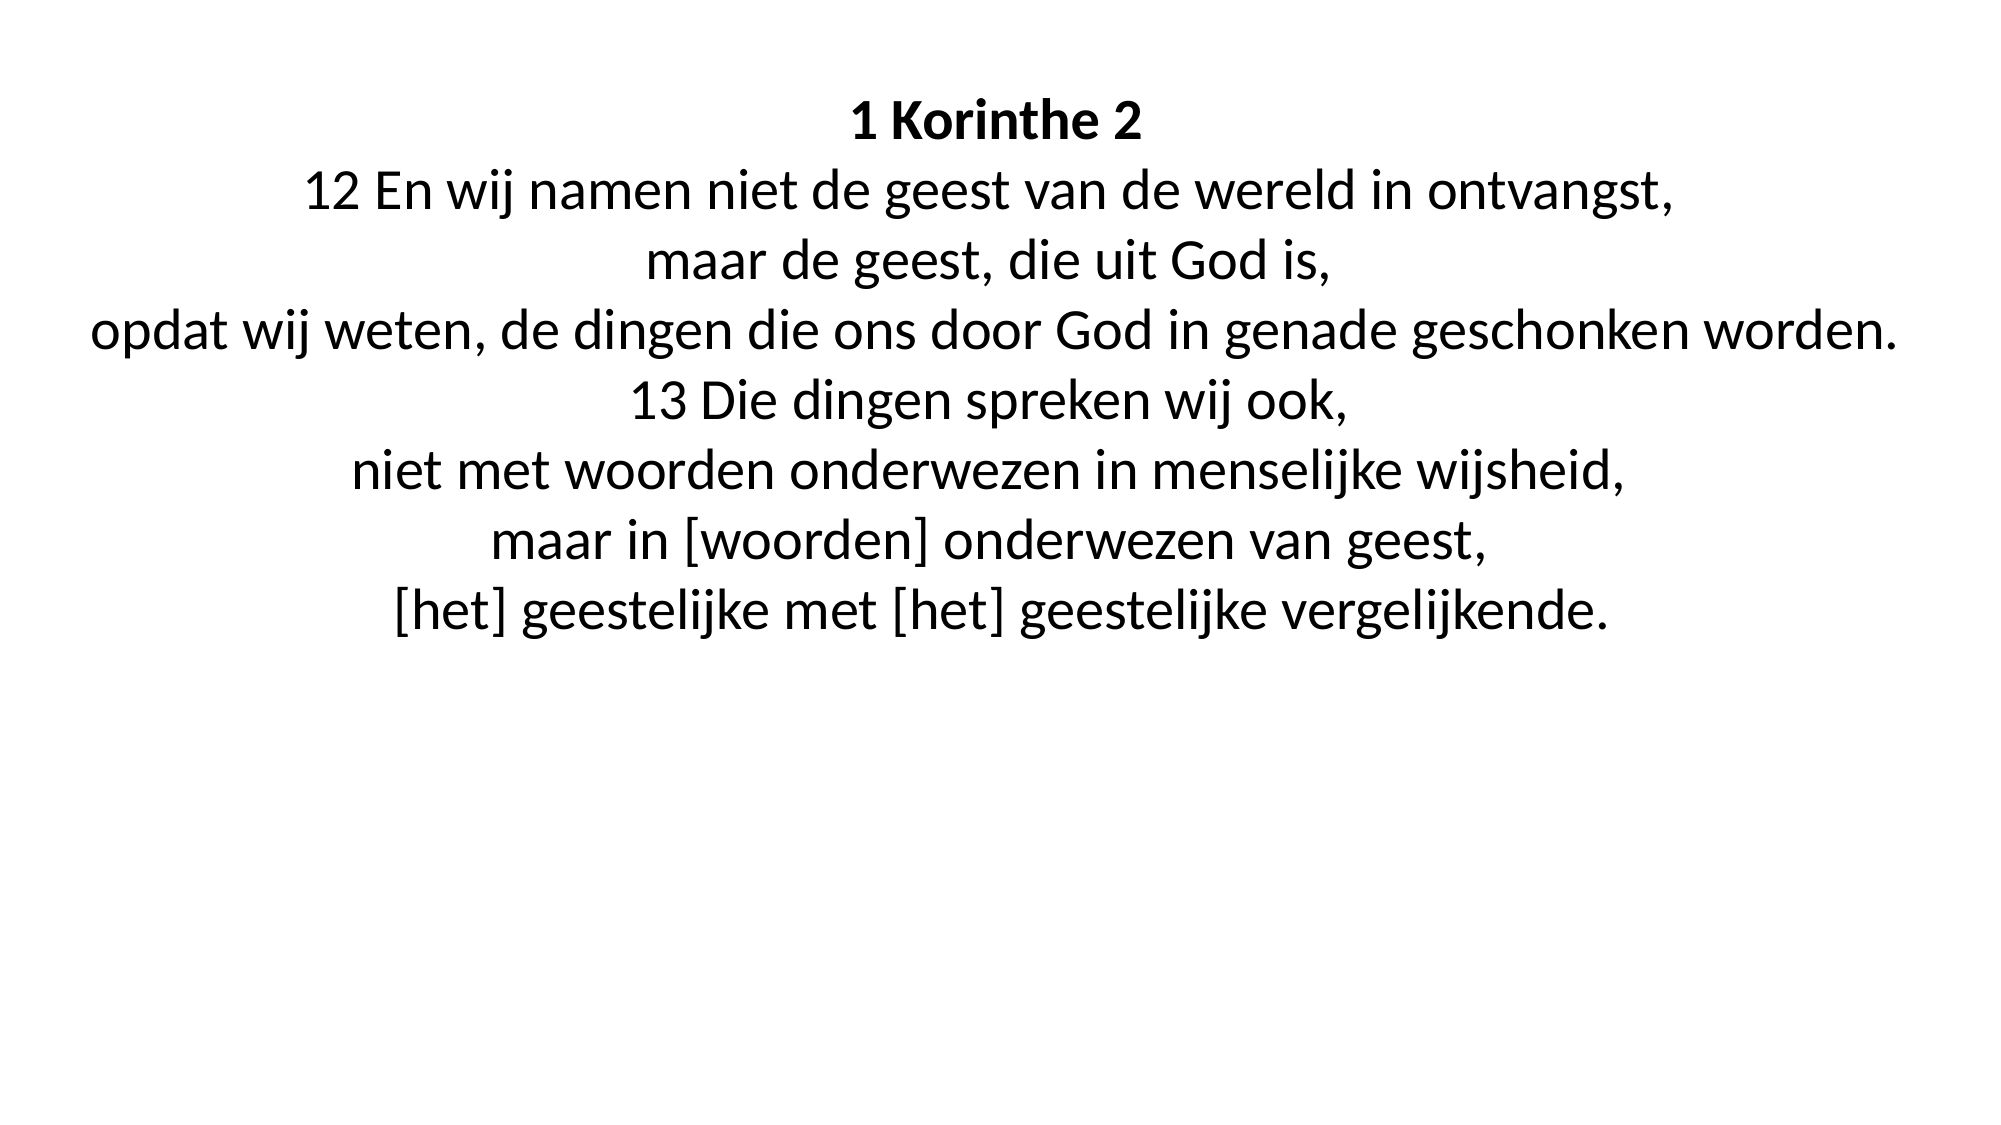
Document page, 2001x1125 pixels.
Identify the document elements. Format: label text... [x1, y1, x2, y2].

text_box 1 Korinthe 2 12 En wij namen niet de geest van de wereld in ontvangst, maar de geest, die uit God is, opdat wij weten, de dingen die ons door God in genade geschonken worden. 13 Die dingen spreken wij ook, niet met woorden onderwezen in menselijke wijsheid, maar in [woorden] onderwezen van geest, [het] geestelijke met [het] geestelijke vergelijkende. [19, 73, 1972, 649]
